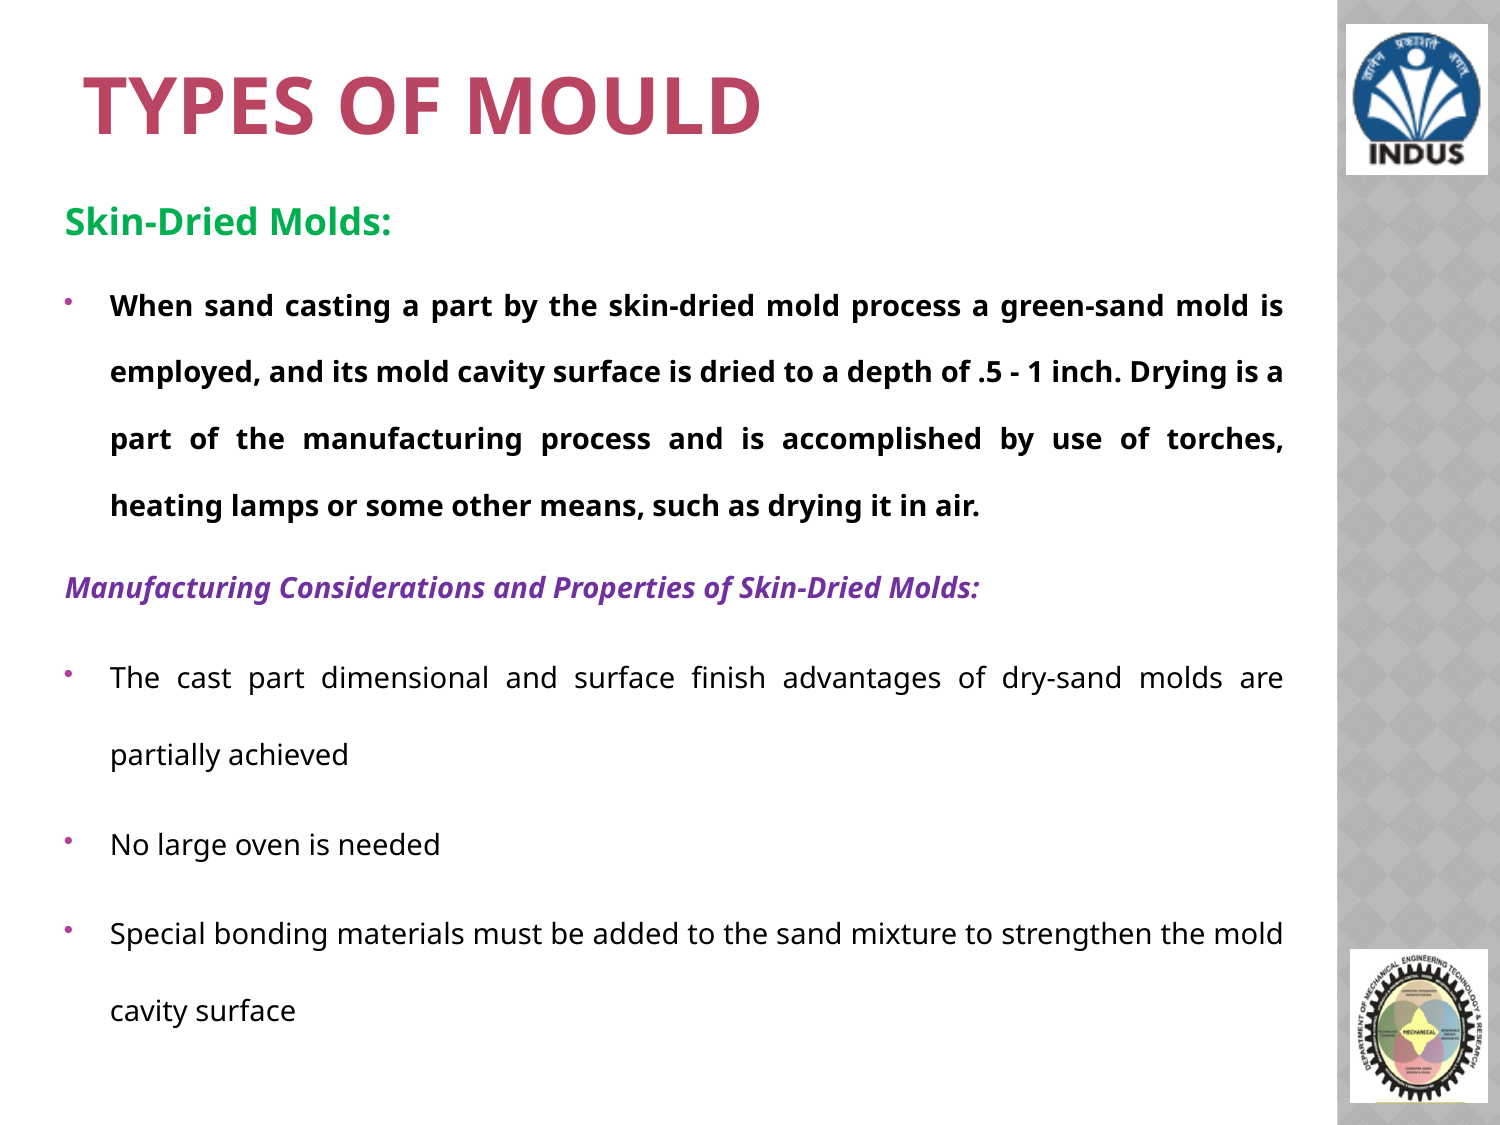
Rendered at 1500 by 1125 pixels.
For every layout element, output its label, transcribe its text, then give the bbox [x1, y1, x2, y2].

title Types of mould [75, 39, 1263, 149]
picture [1346, 24, 1488, 176]
list Skin-Dried Molds: When sand casting a part by the skin-dried mold process a green-sand mold is employed, and its mold cavity surface is dried to a depth of .5 - 1 inch. Drying is a part of the manufacturing process and is accomplished by use of torches, heating lamps or some other means, such as drying it in air. Manufacturing Considerations and Properties of Skin-Dried Molds: The cast part dimensional and surface finish advantages of dry-sand molds are partially achieved No large oven is needed Special bonding materials must be added to the sand mixture to strengthen the mold cavity surface [50, 149, 1300, 1125]
picture [1349, 949, 1488, 1104]
